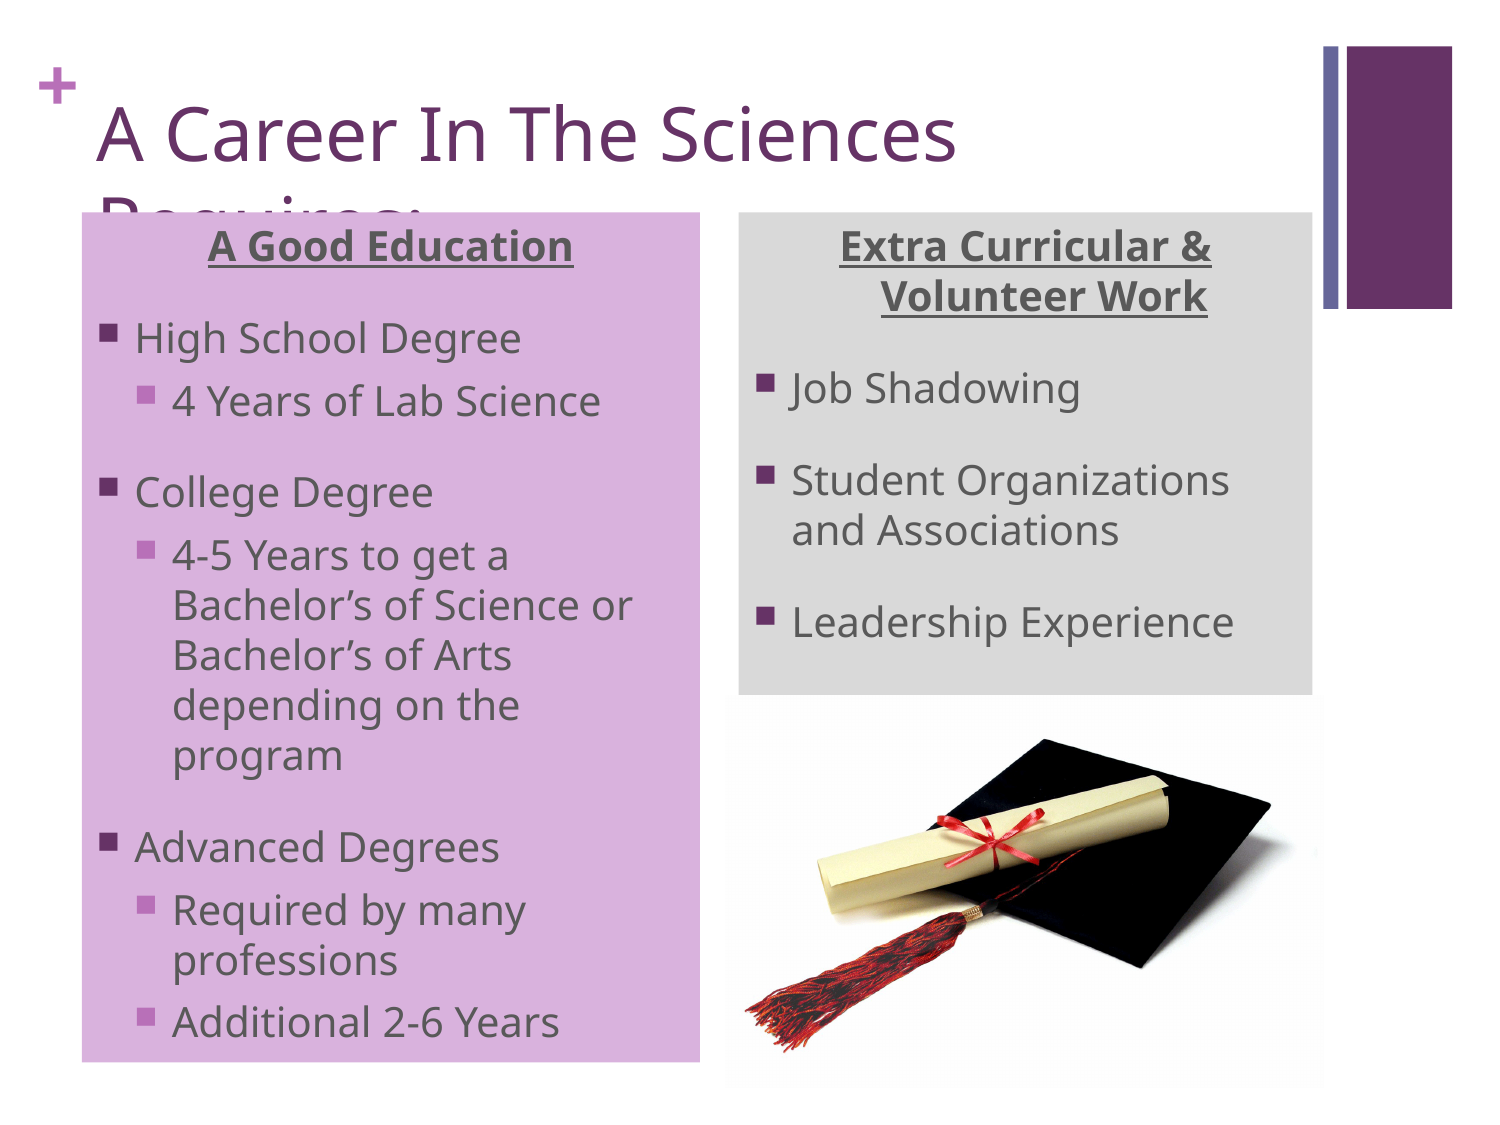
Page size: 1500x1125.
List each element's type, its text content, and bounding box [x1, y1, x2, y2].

title A Career In The Sciences Requires: [81, 79, 1322, 263]
list Extra Curricular & Volunteer Work Job Shadowing Student Organizations and Associations Leadership Experience [738, 212, 1313, 691]
list A Good Education High School Degree 4 Years of Lab Science College Degree 4-5 Years to get a Bachelor’s of Science or Bachelor’s of Arts depending on the program Advanced Degrees Required by many professions Additional 2-6 Years [81, 212, 700, 1063]
picture [724, 694, 1324, 1088]
